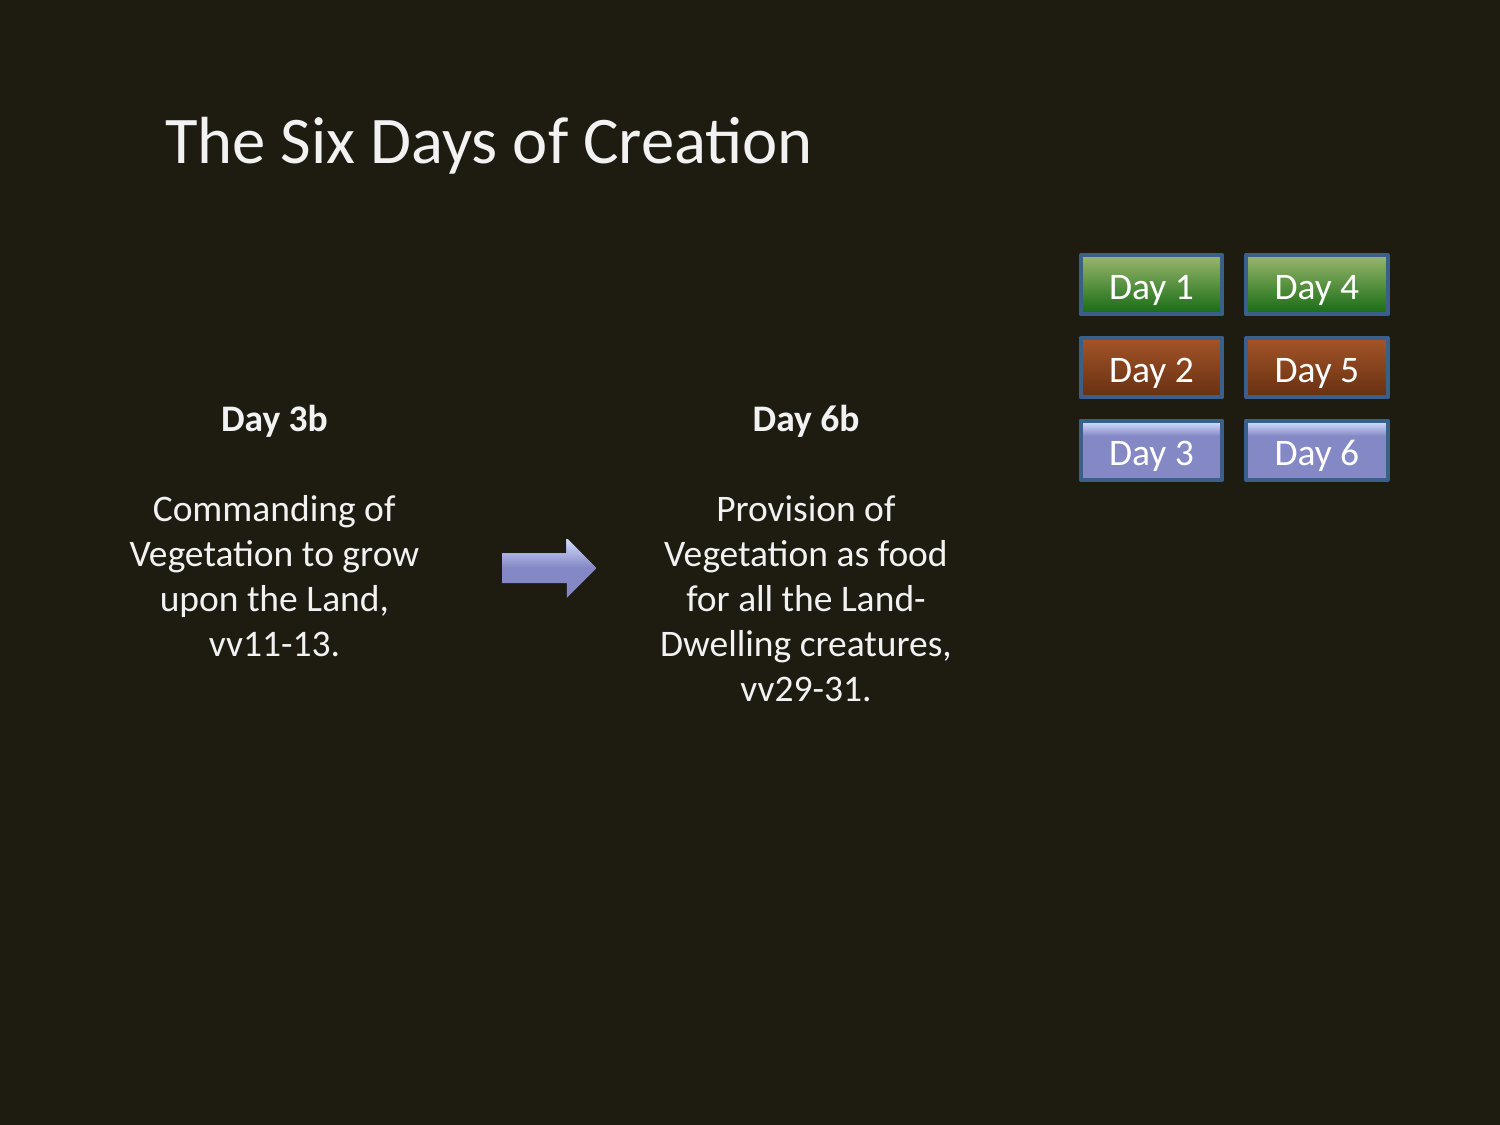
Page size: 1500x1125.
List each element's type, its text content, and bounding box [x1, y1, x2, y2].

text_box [1080, 337, 1389, 398]
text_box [1080, 255, 1389, 315]
text_box [499, 536, 599, 600]
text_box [1080, 420, 1389, 480]
text_box Day 6b Provision of Vegetation as food for all the Land-Dwelling creatures, vv29-31. [643, 386, 969, 807]
text_box The Six Days of Creation [0, 78, 1500, 197]
text_box Day 3b Commanding of Vegetation to grow upon the Land, vv11-13. [112, 386, 437, 807]
